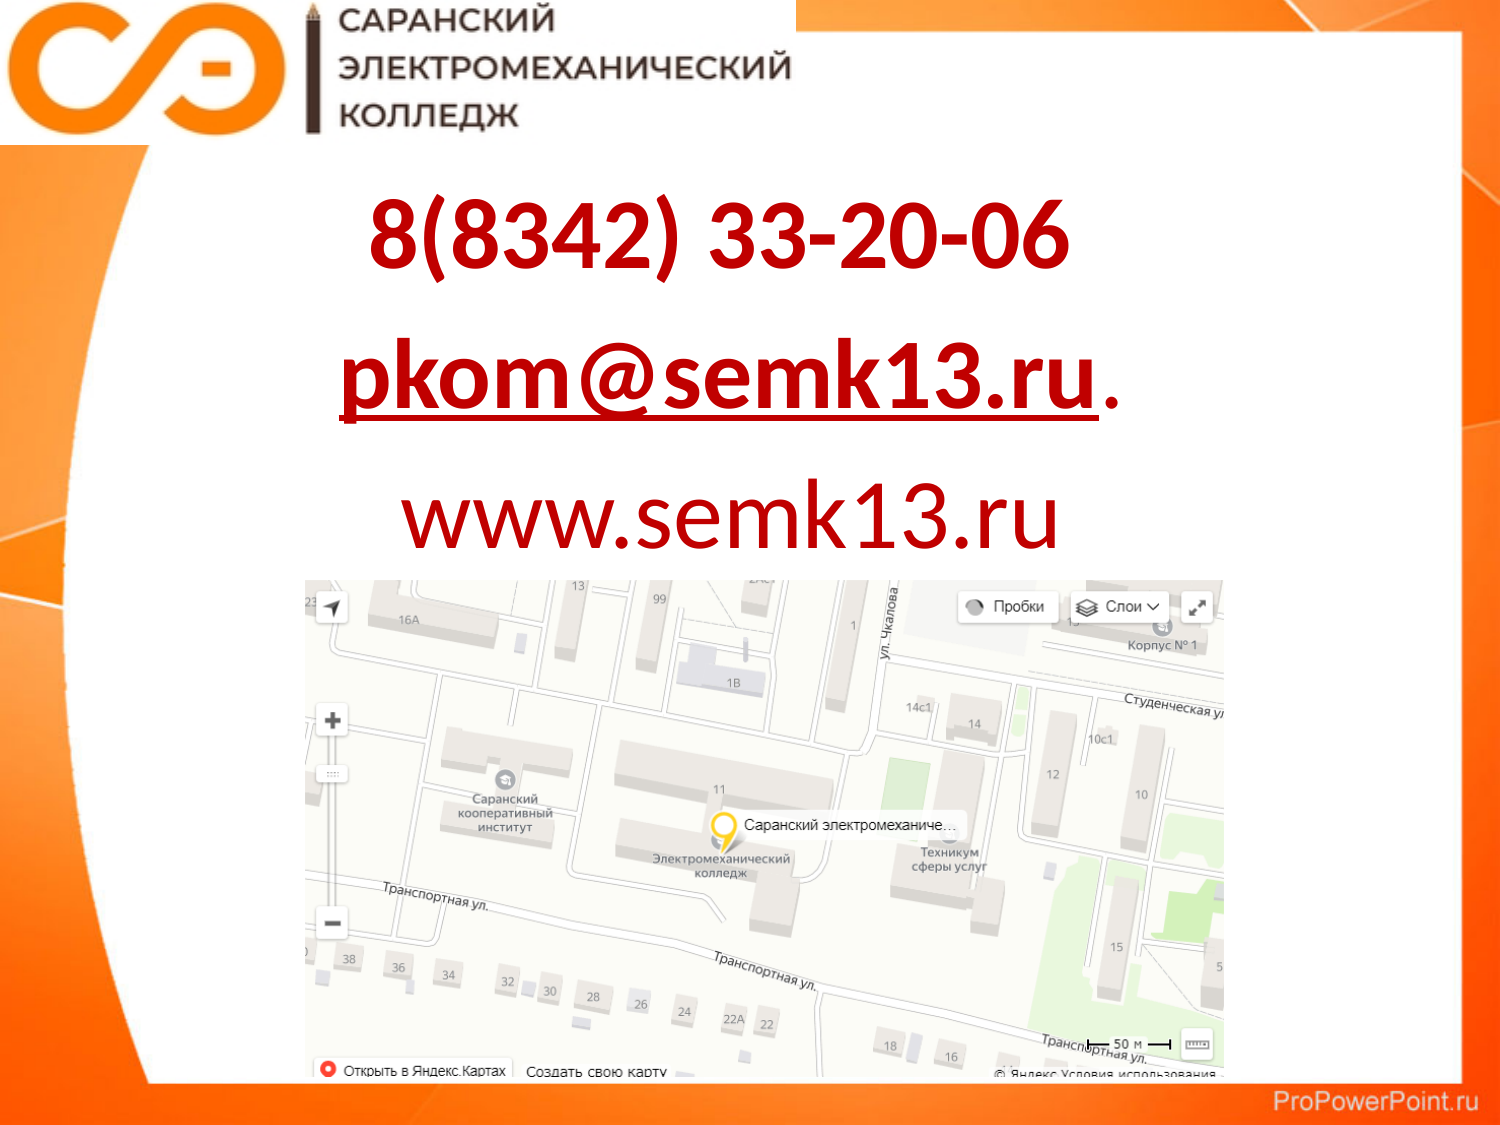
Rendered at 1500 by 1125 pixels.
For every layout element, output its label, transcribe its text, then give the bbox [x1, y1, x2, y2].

picture [0, 0, 1500, 1125]
subtitle 8(8342) 33-20-06 pkom@semk13.ru. www.semk13.ru [206, 160, 1257, 449]
